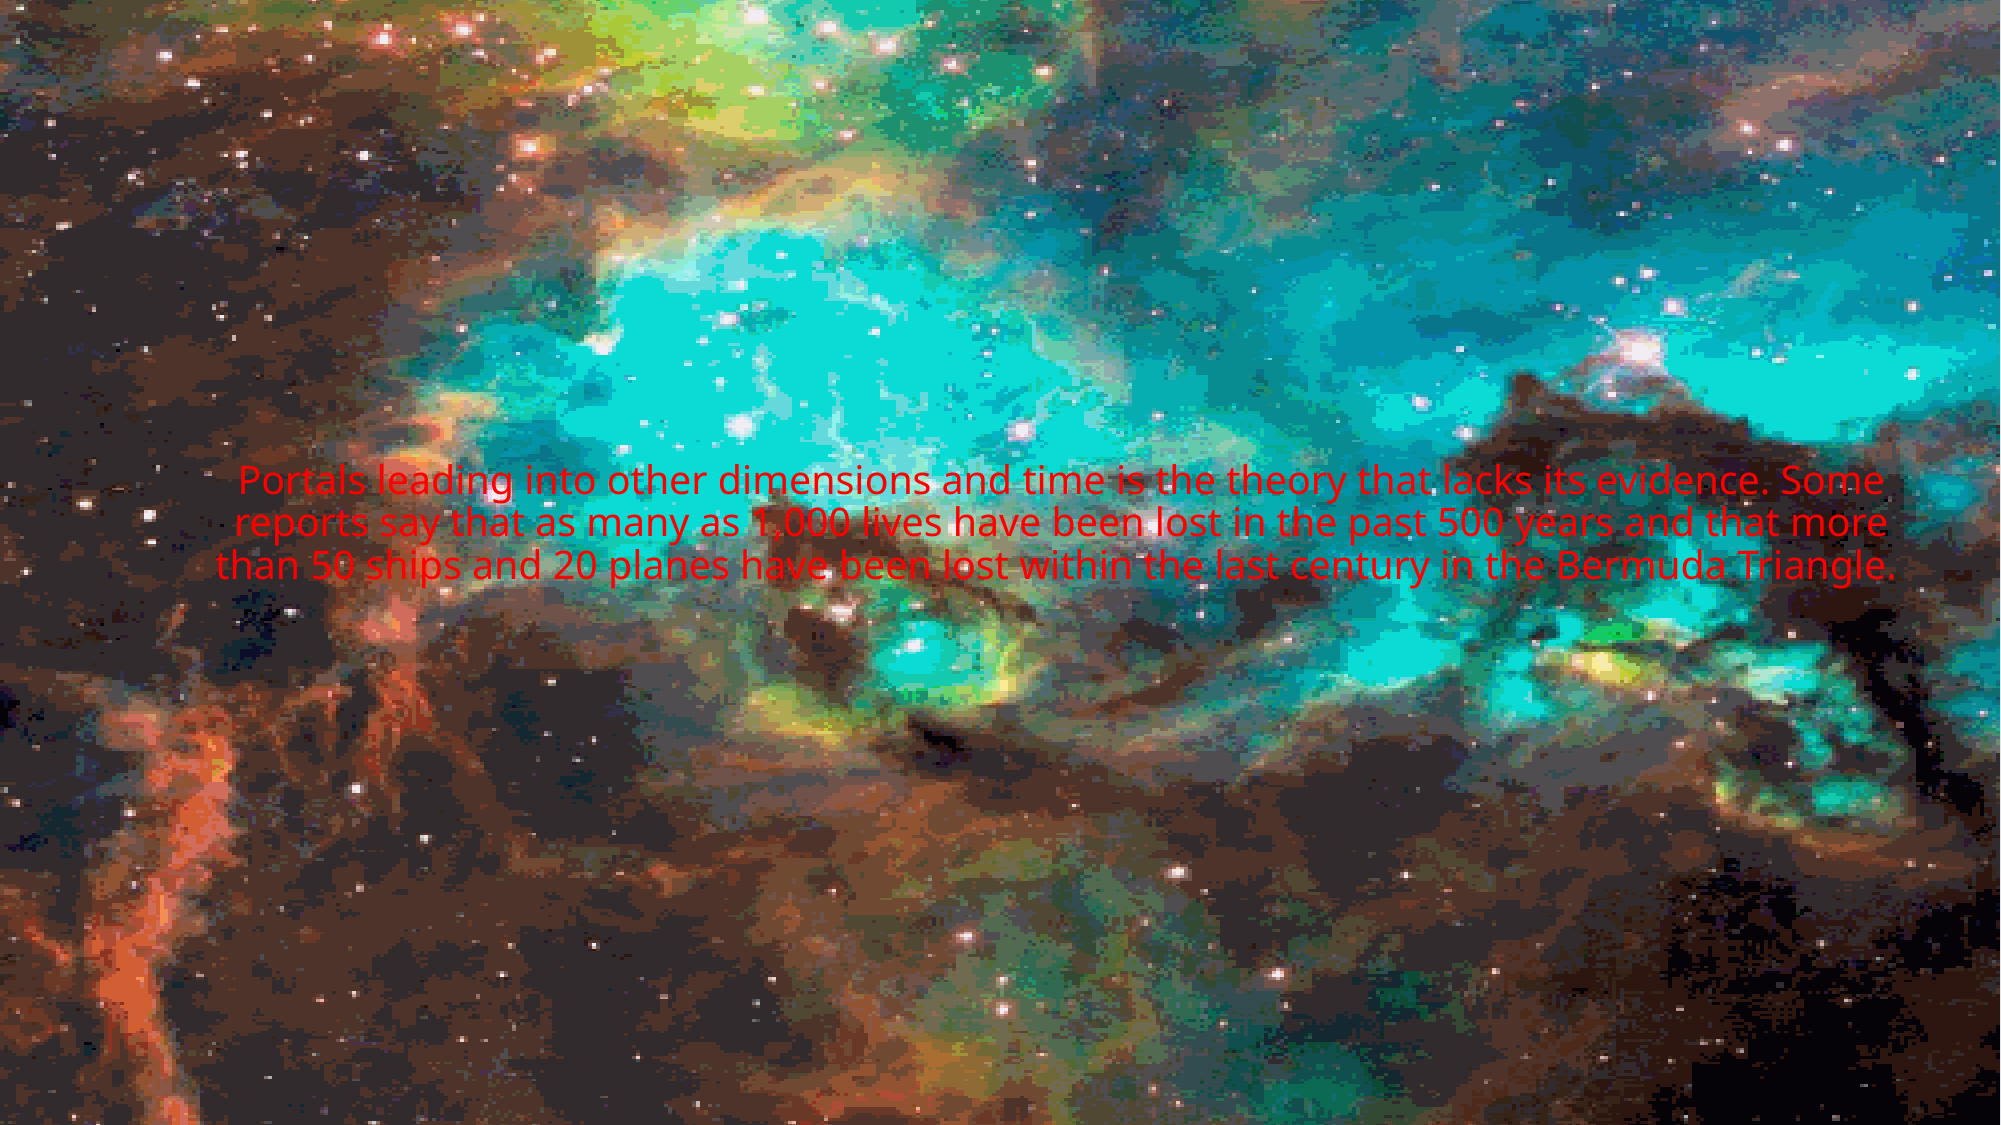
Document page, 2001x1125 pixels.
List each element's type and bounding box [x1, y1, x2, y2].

list [0, 0, 2000, 1125]
